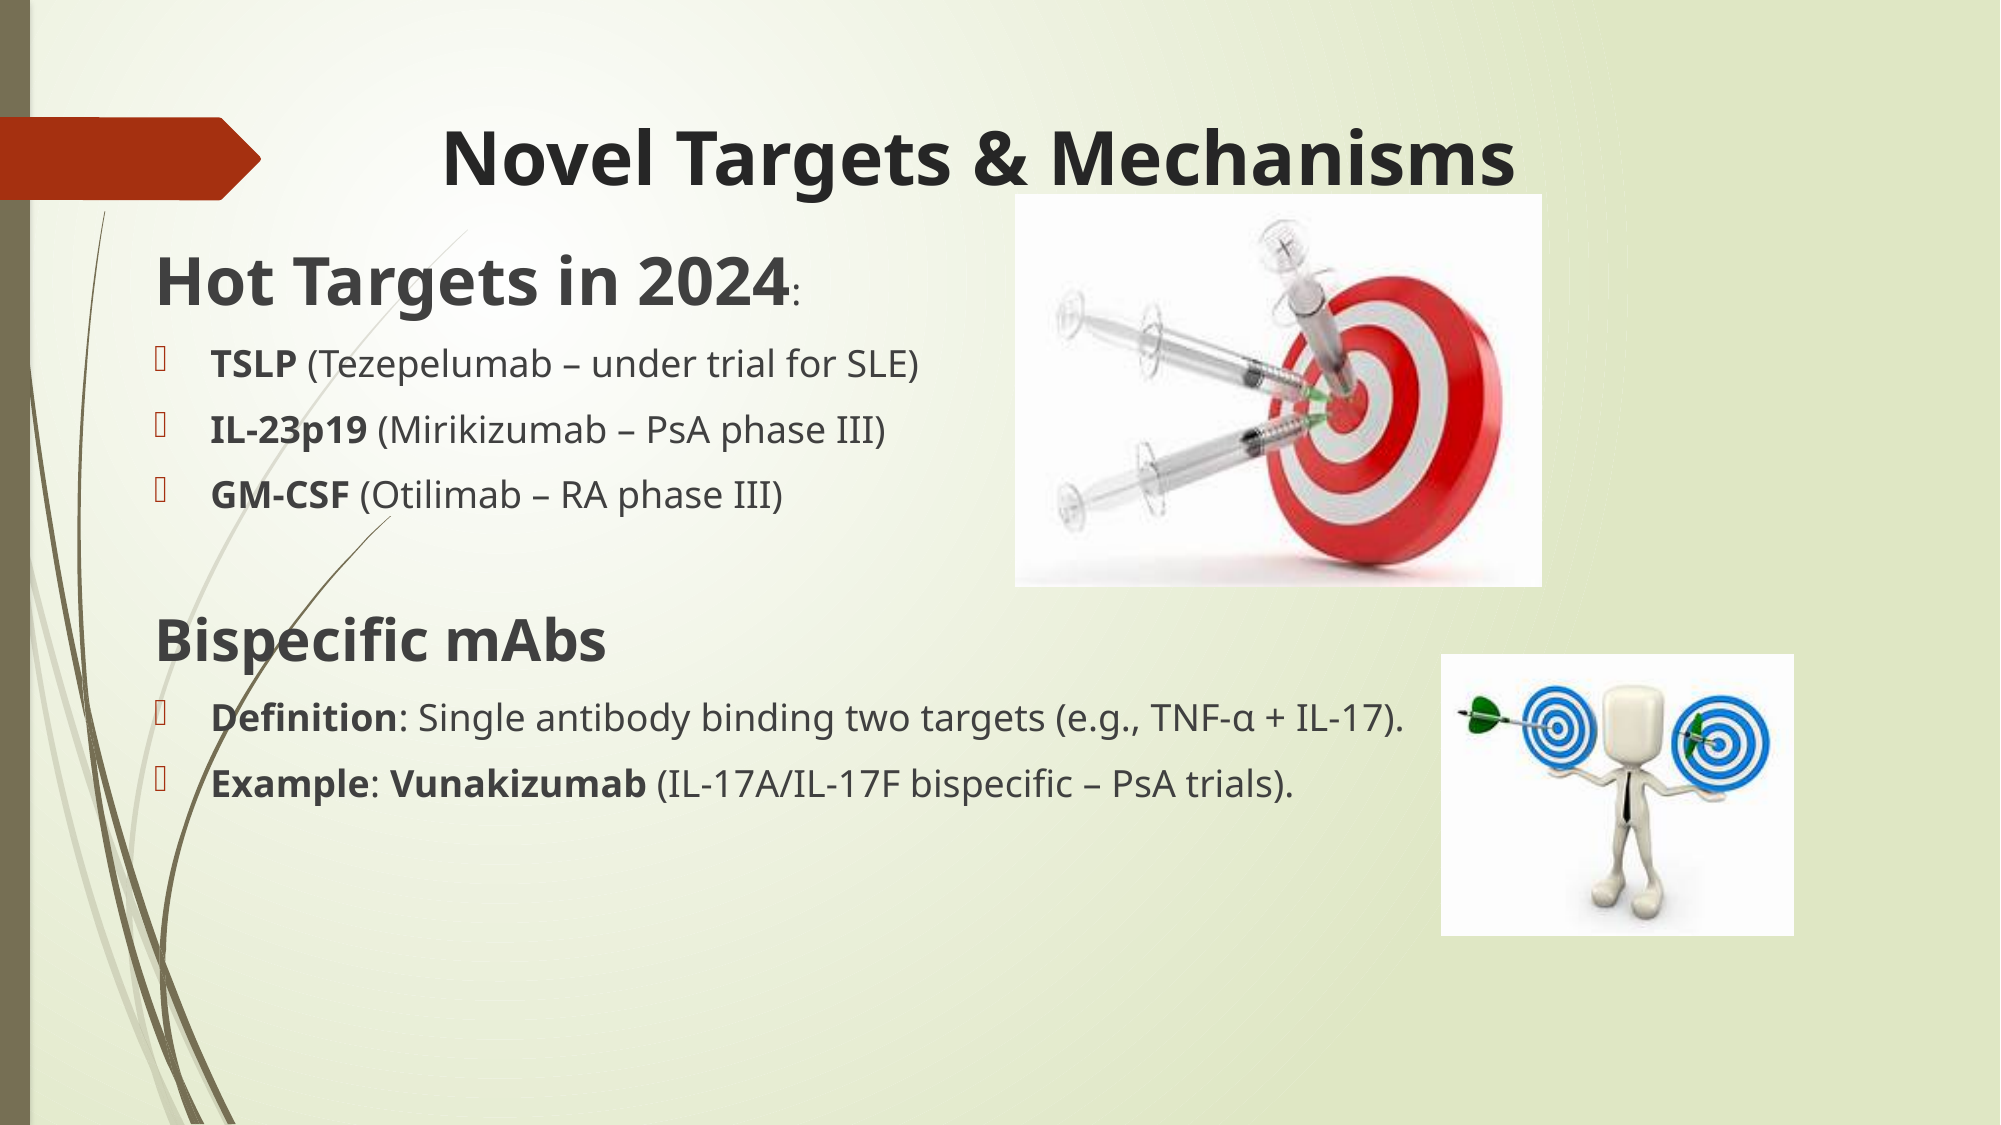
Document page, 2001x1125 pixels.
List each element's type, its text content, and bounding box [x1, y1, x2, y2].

list Hot Targets in 2024: TSLP (Tezepelumab – under trial for SLE) IL-23p19 (Mirikizumab – PsA phase III) GM-CSF (Otilimab – RA phase III) Bispecific mAbs Definition: Single antibody binding two targets (e.g., TNF-α + IL-17). Example: Vunakizumab (IL-17A/IL-17F bispecific – PsA trials). [139, 231, 1602, 966]
title Novel Targets & Mechanisms [425, 102, 1888, 313]
picture [1015, 194, 1543, 587]
picture [1441, 653, 1794, 936]
